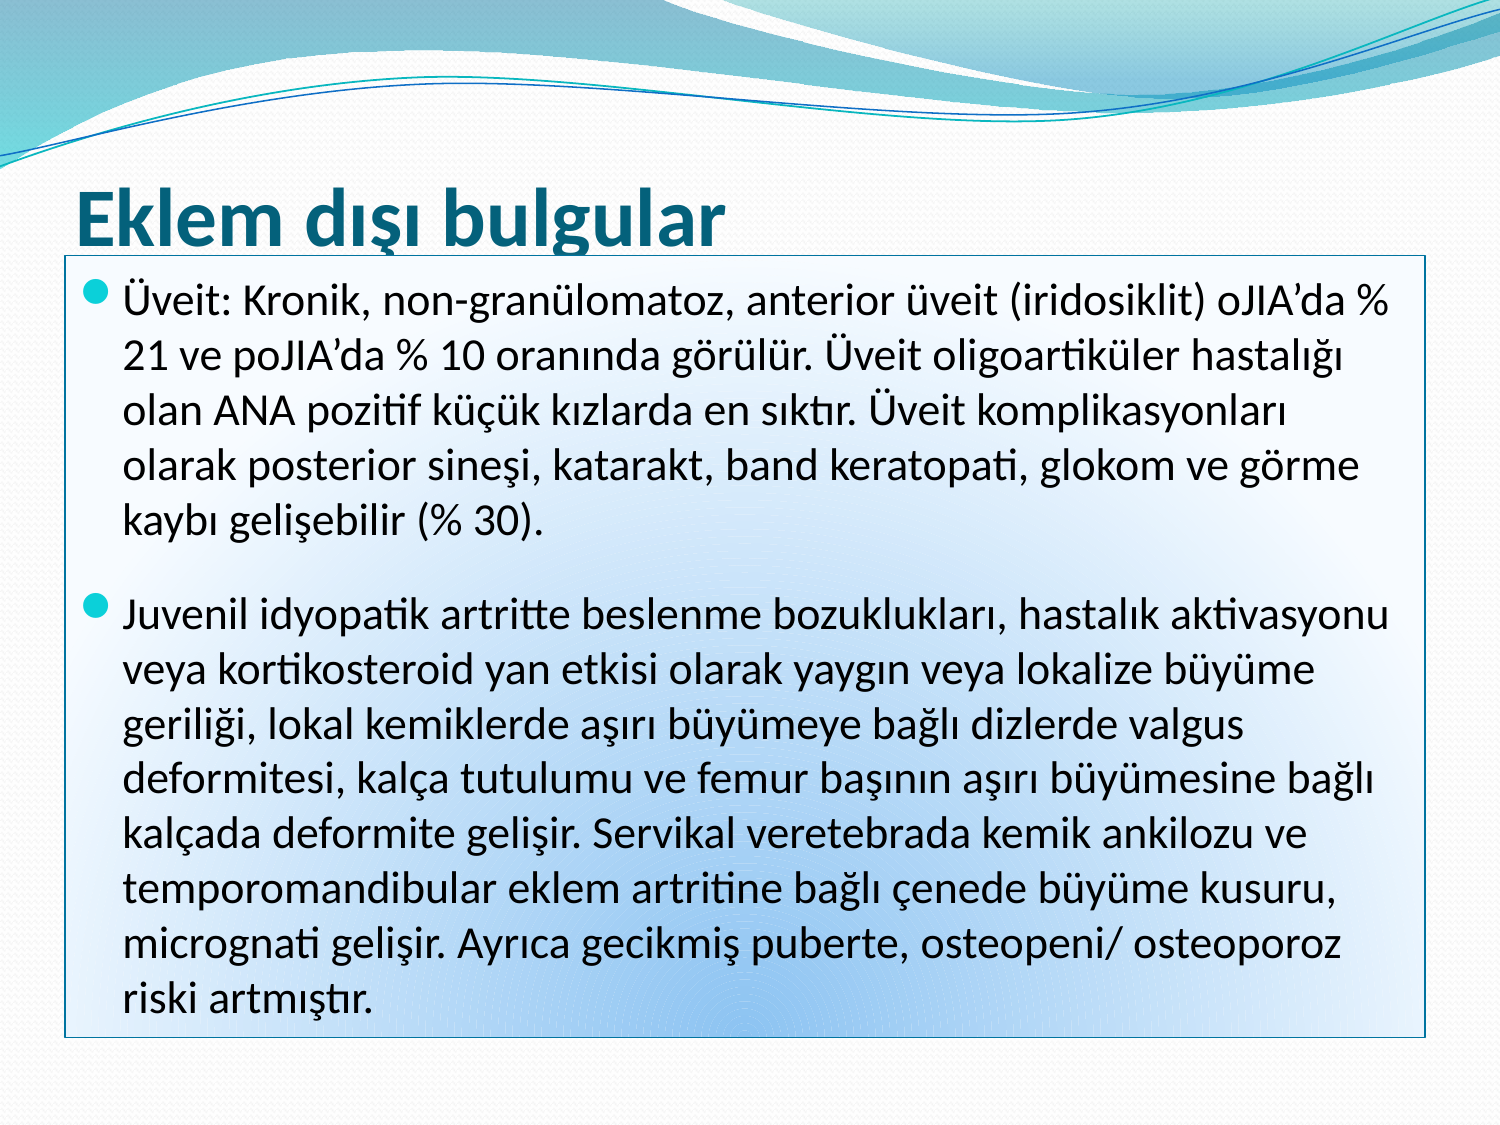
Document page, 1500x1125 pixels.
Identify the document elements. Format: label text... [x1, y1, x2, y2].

list Üveit: Kronik, non-granülomatoz, anterior üveit (iridosiklit) oJIA’da % 21 ve poJIA’da % 10 oranında görülür. Üveit oligoartiküler hastalığı olan ANA pozitif küçük kızlarda en sıktır. Üveit komplikasyonları olarak posterior sineşi, katarakt, band keratopati, glokom ve görme kaybı gelişebilir (% 30). Juvenil idyopatik artritte beslenme bozuklukları, hastalık aktivasyonu veya kortikosteroid yan etkisi olarak yaygın veya lokalize büyüme geriliği, lokal kemiklerde aşırı büyümeye bağlı dizlerde valgus deformitesi, kalça tutulumu ve femur başının aşırı büyümesine bağlı kalçada deformite gelişir. Servikal veretebrada kemik ankilozu ve temporomandibular eklem artritine bağlı çenede büyüme kusuru, micrognati gelişir. Ayrıca gecikmiş puberte, osteopeni/ osteoporoz riski artmıştır. [64, 255, 1426, 1038]
title Eklem dışı bulgular [75, 115, 1425, 255]
